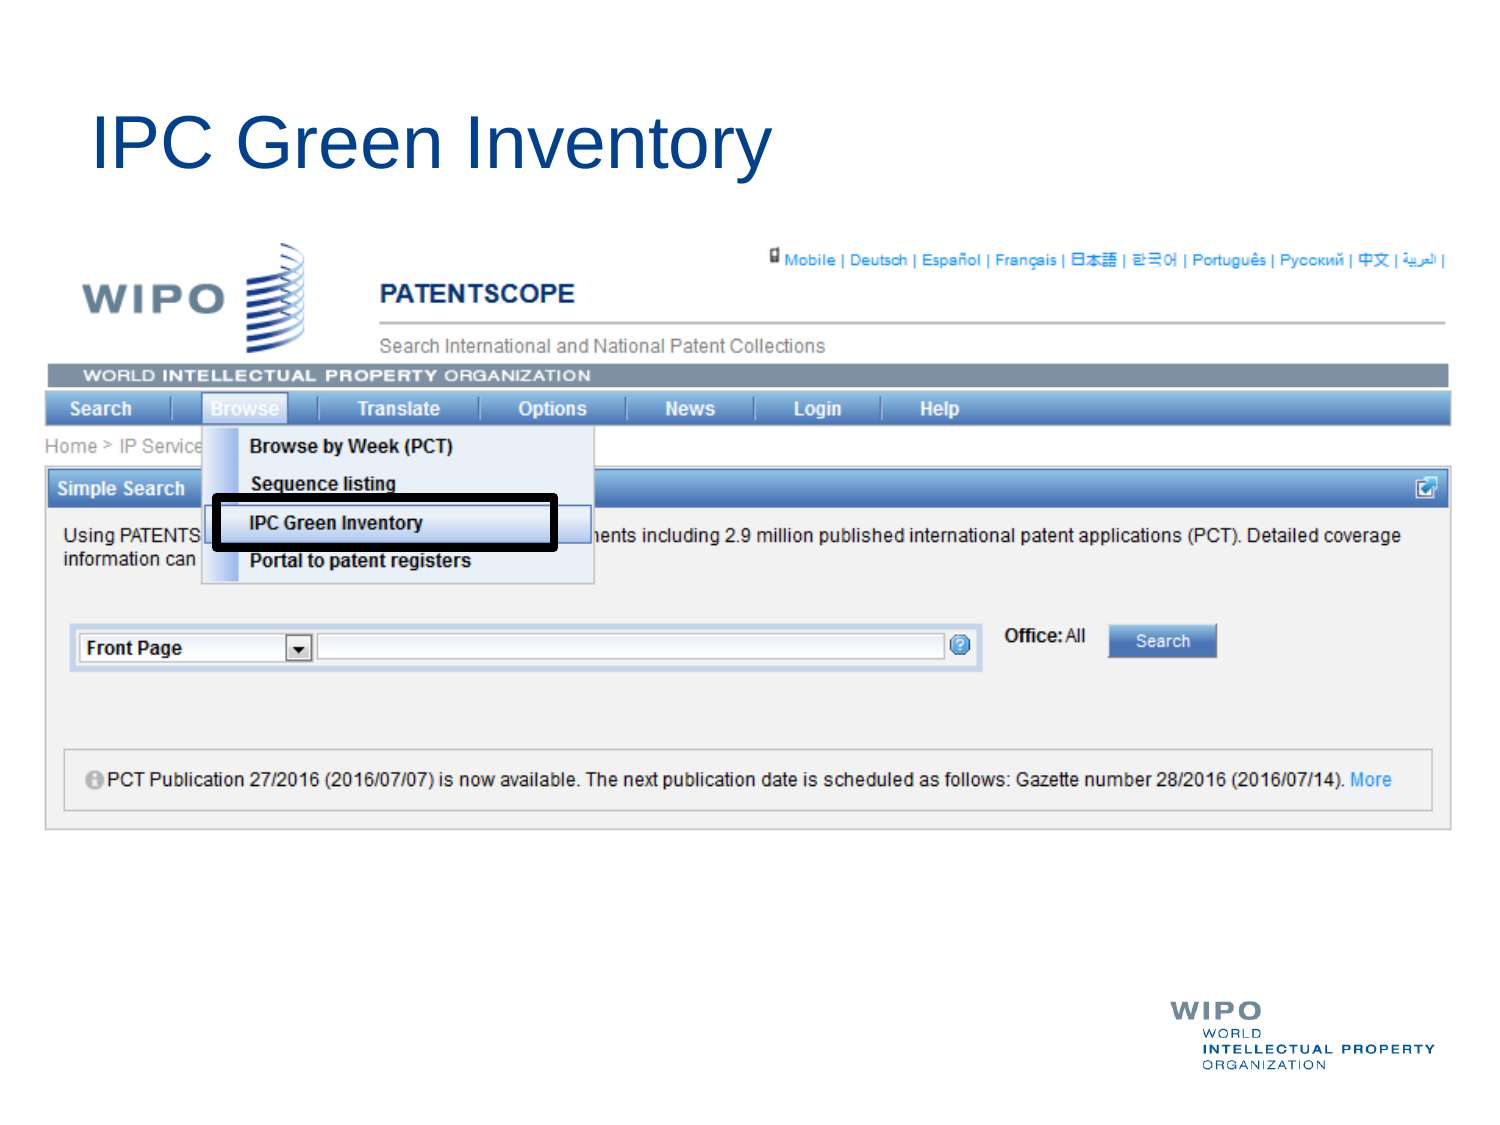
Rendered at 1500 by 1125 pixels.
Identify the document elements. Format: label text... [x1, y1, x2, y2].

title IPC Green Inventory [75, 45, 1425, 233]
picture [0, 0, 1500, 1125]
